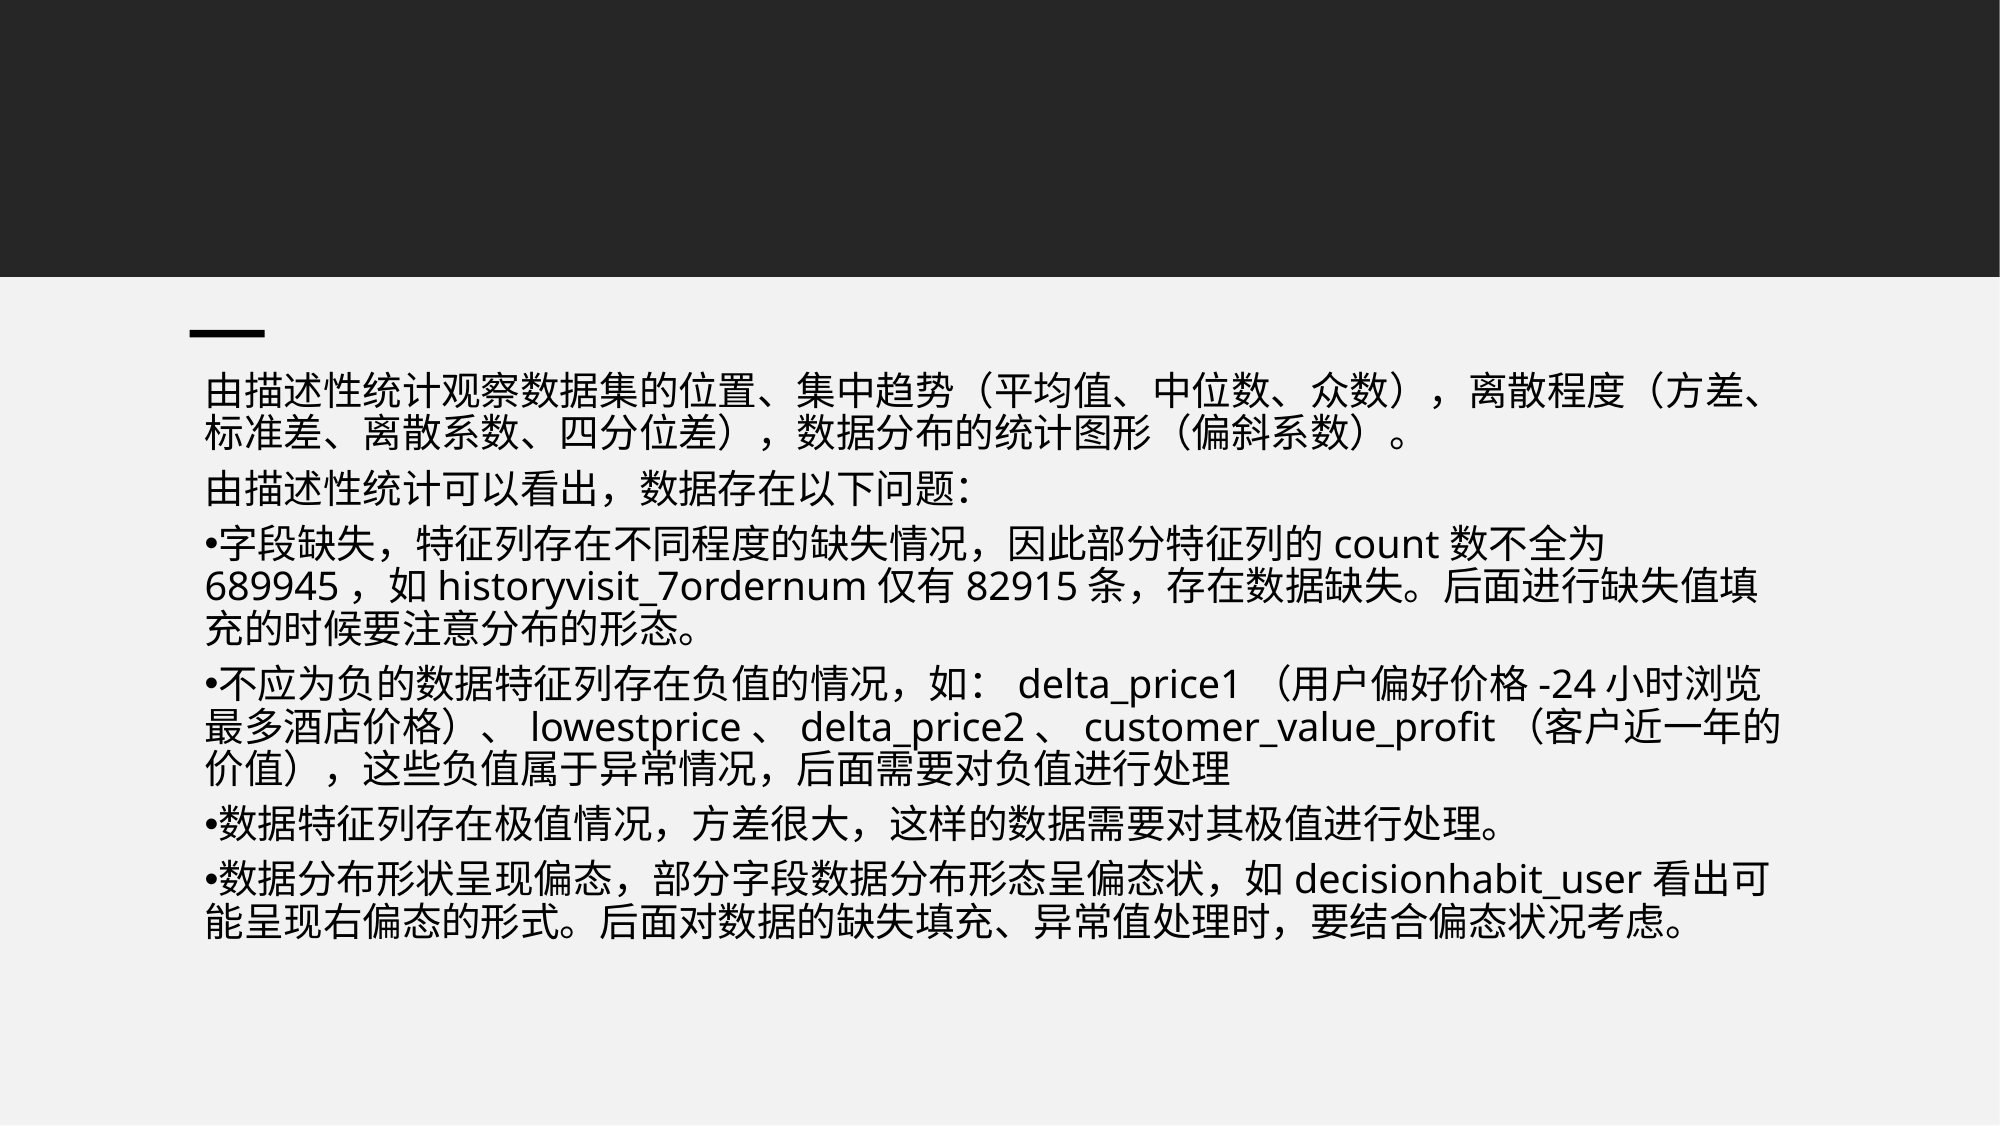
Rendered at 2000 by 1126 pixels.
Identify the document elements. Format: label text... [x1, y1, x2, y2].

text_box 由描述性统计观察数据集的位置、集中趋势（平均值、中位数、众数），离散程度（方差、标准差、离散系数、四分位差），数据分布的统计图形（偏斜系数）。 由描述性统计可以看出，数据存在以下问题： 字段缺失，特征列存在不同程度的缺失情况，因此部分特征列的count数不全为689945，如historyvisit_7ordernum仅有82915条，存在数据缺失。后面进行缺失值填充的时候要注意分布的形态。 不应为负的数据特征列存在负值的情况，如：delta_price1（用户偏好价格-24小时浏览最多酒店价格）、lowestprice、delta_price2、customer_value_profit（客户近一年的价值），这些负值属于异常情况，后面需要对负值进行处理 数据特征列存在极值情况，方差很大，这样的数据需要对其极值进行处理。 数据分布形状呈现偏态，部分字段数据分布形态呈偏态状，如decisionhabit_user看出可能呈现右偏态的形式。后面对数据的缺失填充、异常值处理时，要结合偏态状况考虑。 [189, 363, 1811, 1014]
text_box [0, 275, 2000, 1126]
text_box [0, 0, 2000, 275]
text_box [188, 328, 267, 339]
